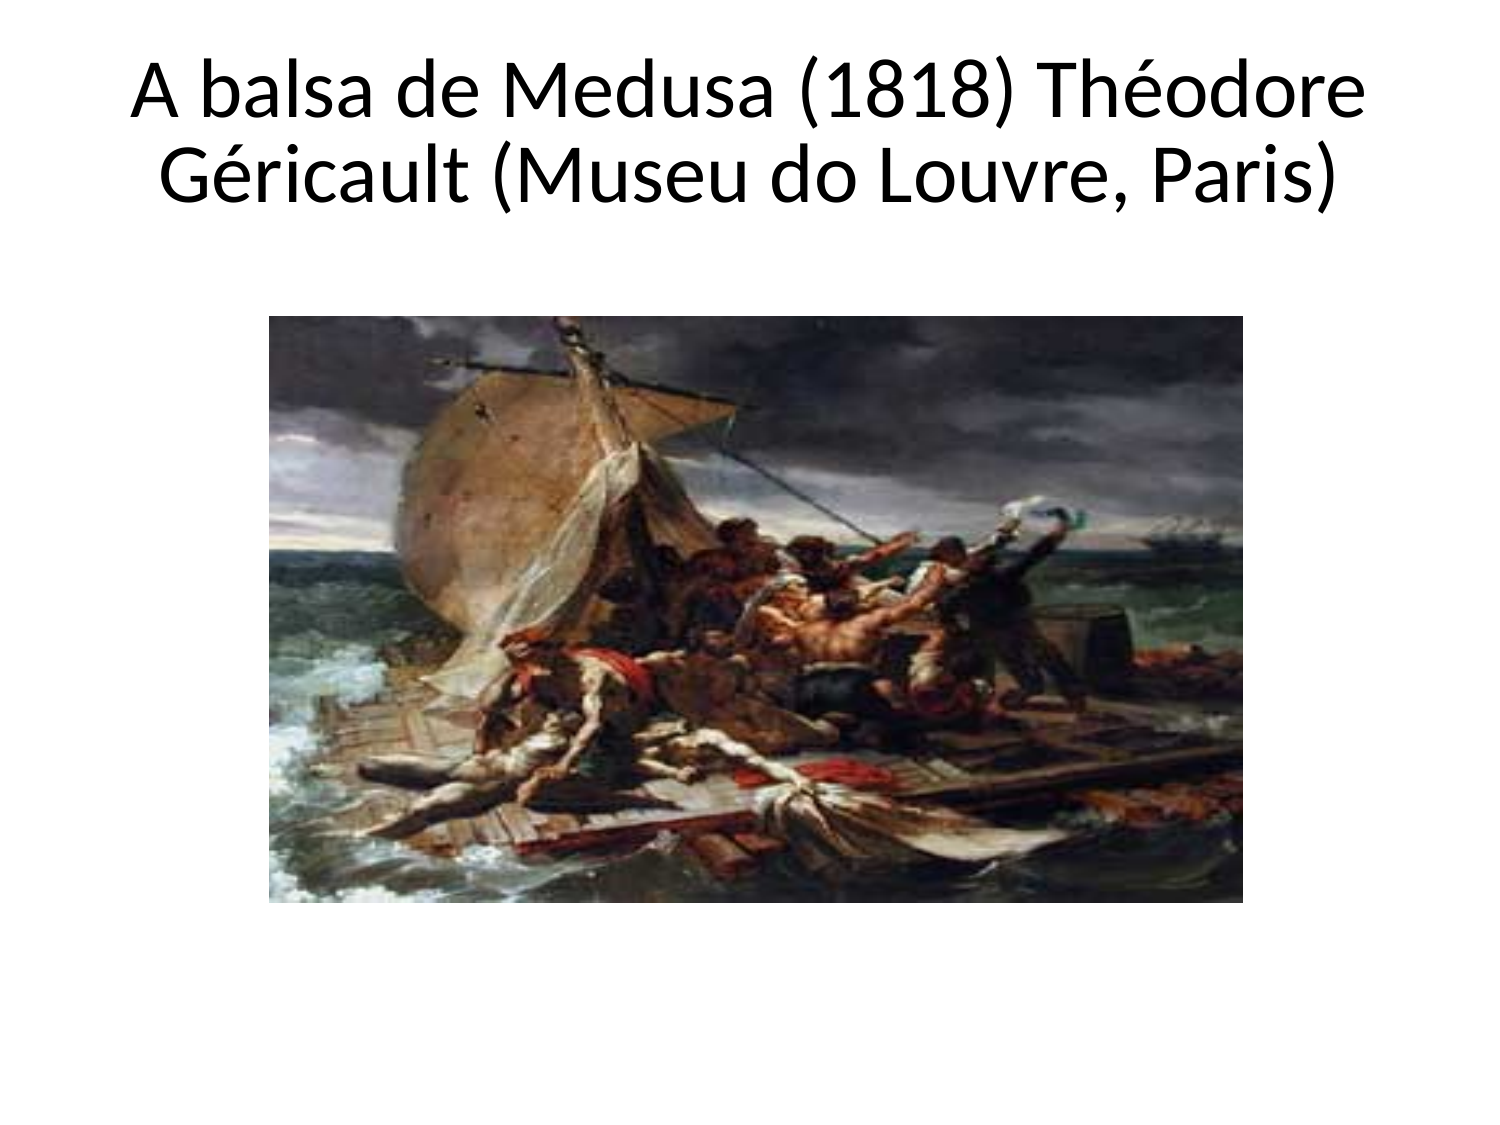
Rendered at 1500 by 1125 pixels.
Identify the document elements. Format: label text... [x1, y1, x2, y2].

picture [269, 316, 1243, 903]
title A balsa de Medusa (1818) Théodore Géricault (Museu do Louvre, Paris) [75, 45, 1425, 233]
